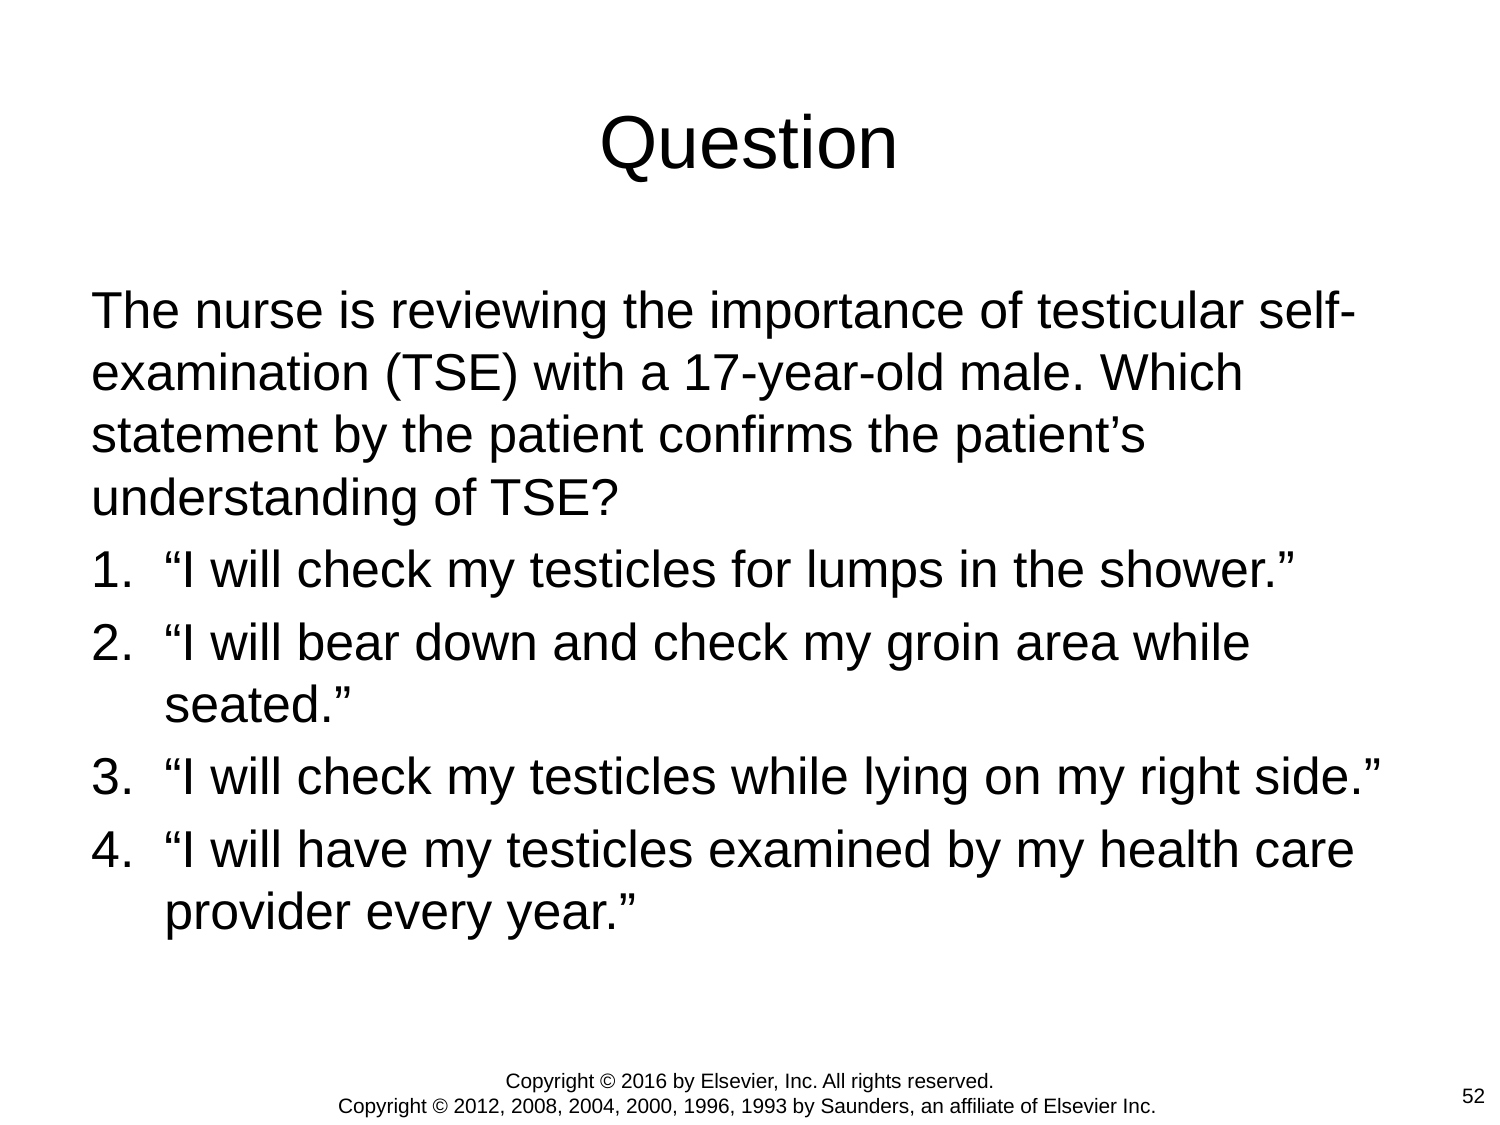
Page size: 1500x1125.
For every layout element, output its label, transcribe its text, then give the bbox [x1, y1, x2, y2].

footer Copyright © 2016 by Elsevier, Inc. All rights reserved. Copyright © 2012, 2008, 2004, 2000, 1996, 1993 by Saunders, an affiliate of Elsevier Inc. [162, 1059, 1338, 1123]
list The nurse is reviewing the importance of testicular self-examination (TSE) with a 17-year-old male. Which statement by the patient confirms the patient’s understanding of TSE? “I will check my testicles for lumps in the shower.” “I will bear down and check my groin area while seated.” “I will check my testicles while lying on my right side.” “I will have my testicles examined by my health care provider every year.” [76, 269, 1427, 1000]
title Question [75, 45, 1425, 233]
slide_number 52 [1149, 1065, 1500, 1125]
